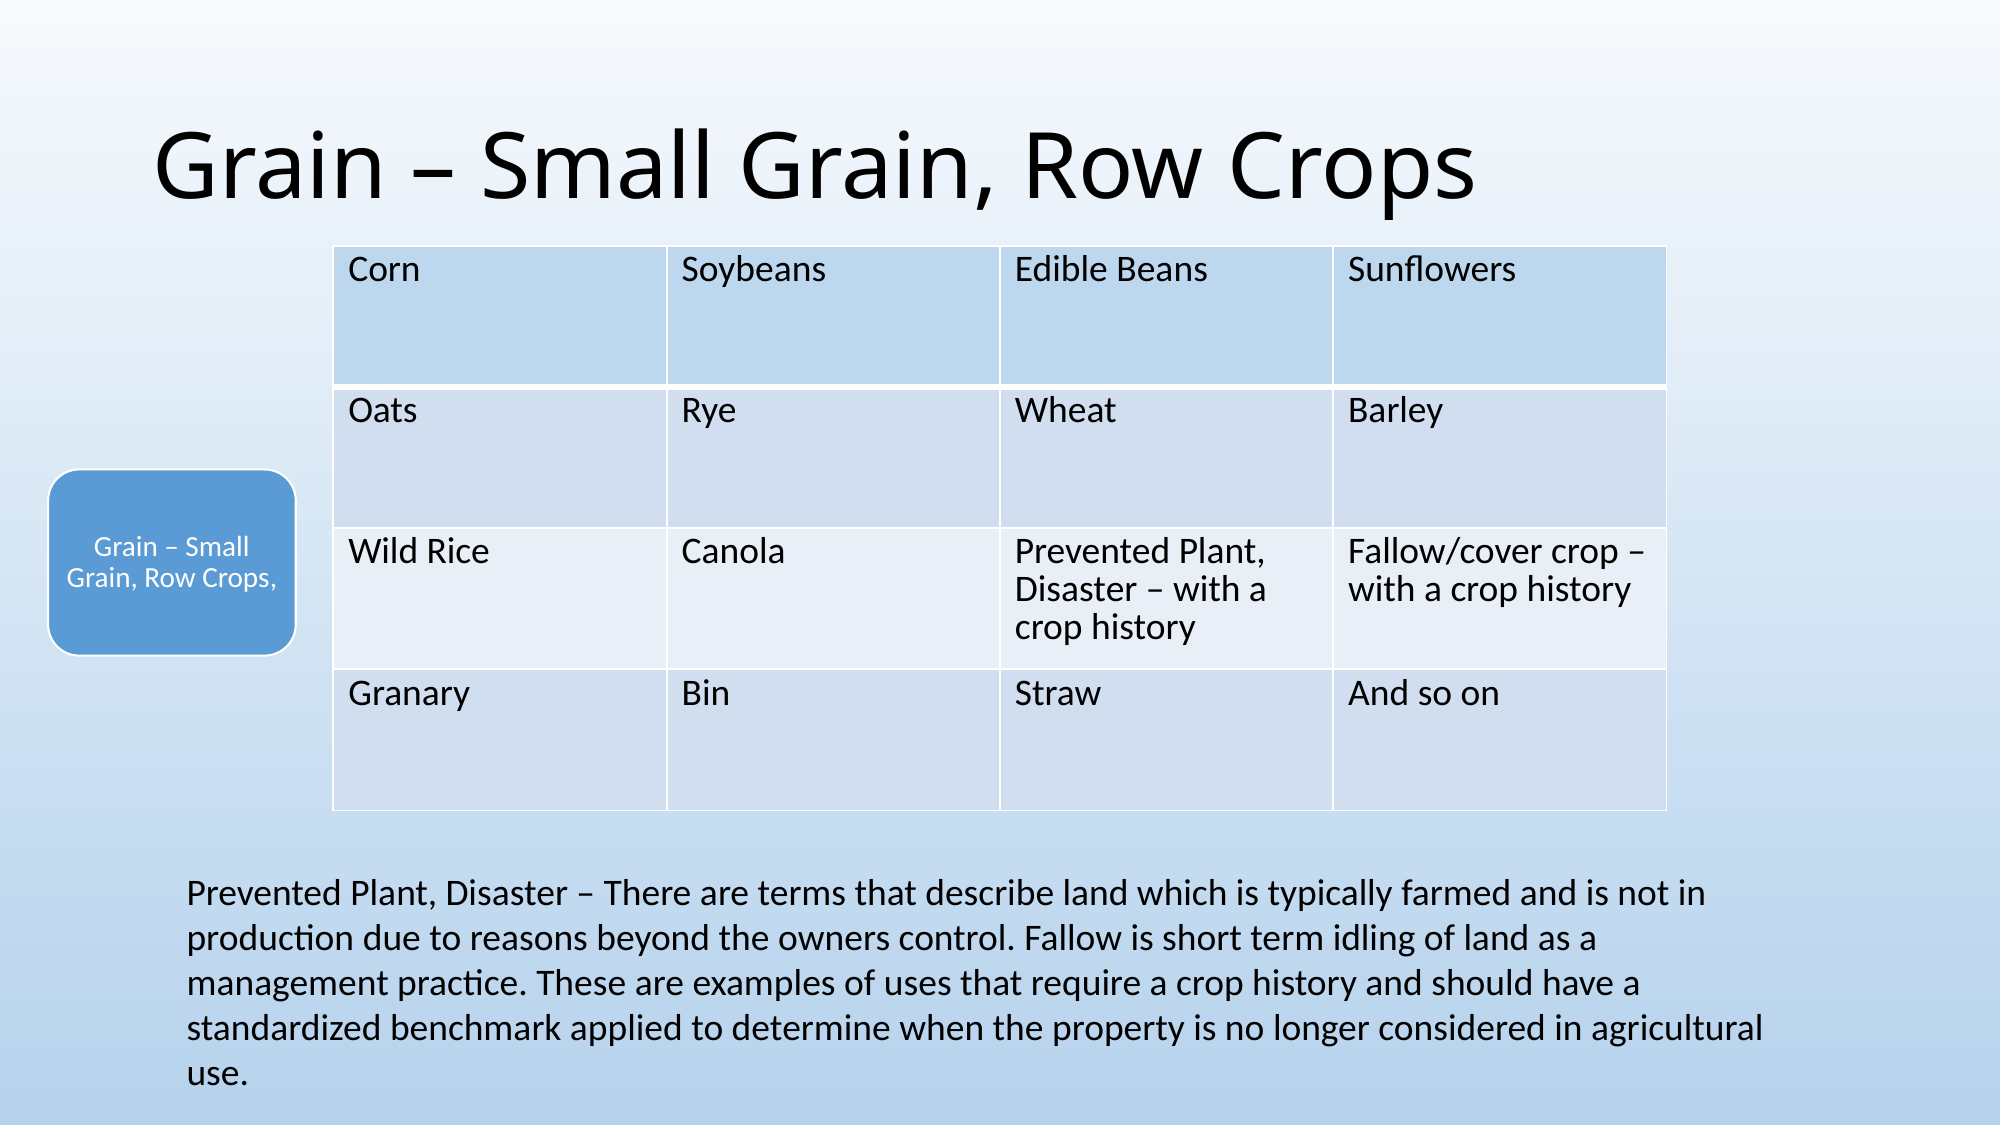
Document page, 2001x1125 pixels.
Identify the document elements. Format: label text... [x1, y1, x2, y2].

table_cell Bin [668, 670, 999, 810]
table_header Soybeans [668, 247, 999, 384]
table_cell Fallow/cover crop – with a crop history [1334, 529, 1666, 668]
table_header Corn [334, 247, 666, 384]
table_header Edible Beans [1001, 247, 1332, 384]
table_cell Straw [1001, 670, 1332, 810]
table_cell Oats [334, 390, 666, 527]
table_cell Wild Rice [334, 529, 666, 668]
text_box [48, 469, 296, 656]
table_cell Barley [1334, 390, 1666, 527]
table_cell Wheat [1001, 390, 1332, 527]
table_header Sunflowers [1334, 247, 1666, 384]
table_cell Canola [668, 529, 999, 668]
table_cell Prevented Plant, Disaster – with a crop history [1001, 529, 1332, 668]
table_cell And so on [1334, 670, 1666, 810]
table_cell Rye [668, 390, 999, 527]
table_cell Granary [334, 670, 666, 810]
title Grain – Small Grain, Row Crops [137, 59, 1863, 278]
text_box Prevented Plant, Disaster – There are terms that describe land which is typically farmed and is not in production due to reasons beyond the owners control. Fallow is short term idling of land as a management practice. These are examples of uses that require a crop history and should have a standardized benchmark applied to determine when the property is no longer considered in agricultural use. [171, 860, 1789, 1100]
